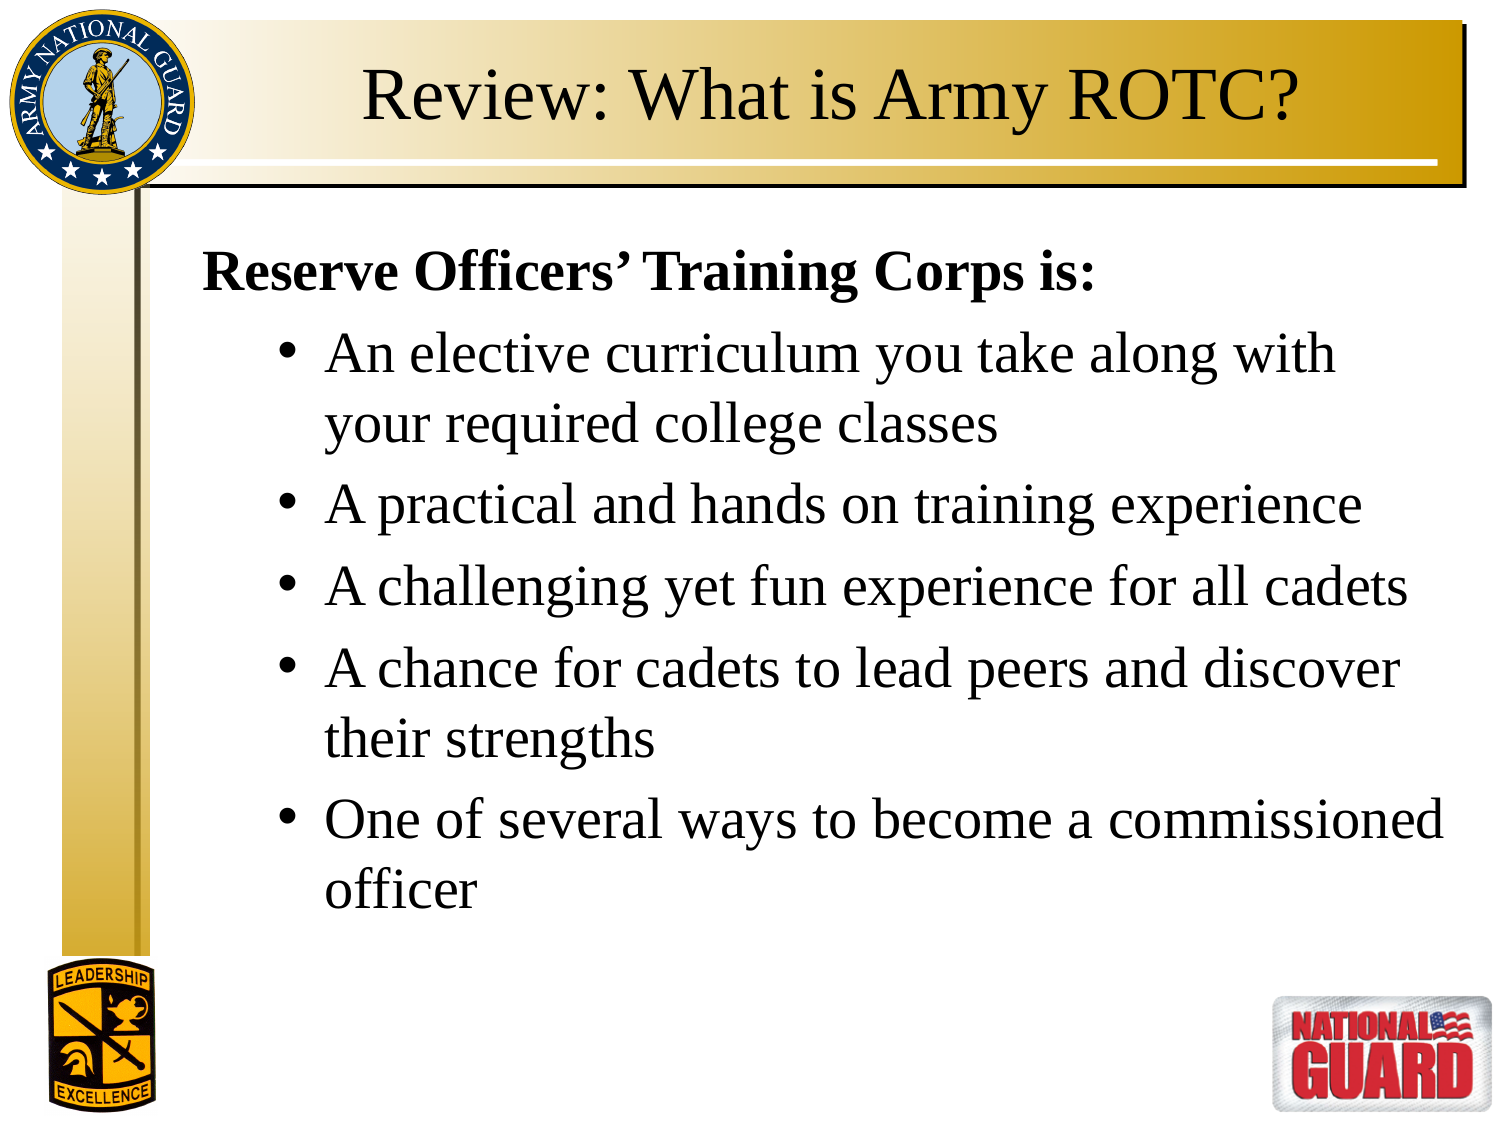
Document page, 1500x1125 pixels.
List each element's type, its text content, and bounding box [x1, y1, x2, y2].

title Review: What is Army ROTC? [212, 37, 1450, 188]
list Reserve Officers’ Training Corps is: An elective curriculum you take along with your required college classes A practical and hands on training experience A challenging yet fun experience for all cadets A chance for cadets to lead peers and discover their strengths One of several ways to become a commissioned officer [187, 224, 1463, 844]
picture [44, 956, 158, 1116]
picture [8, 8, 196, 196]
